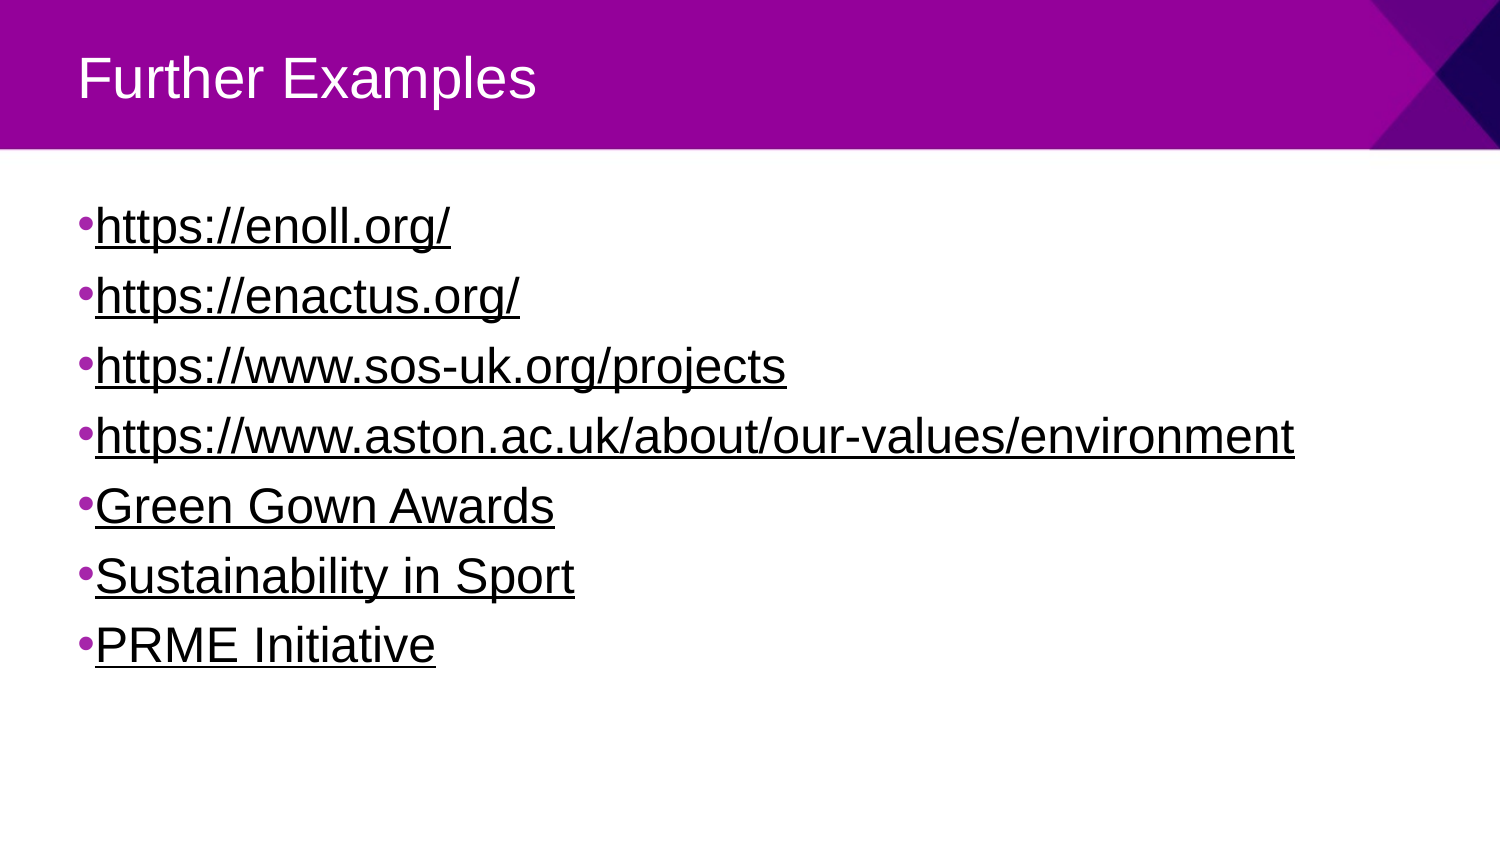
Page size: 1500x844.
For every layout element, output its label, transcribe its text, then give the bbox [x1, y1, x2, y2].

picture [0, 0, 1500, 844]
list https://enoll.org/ https://enactus.org/ https://www.sos-uk.org/projects https://www.aston.ac.uk/about/our-values/environment Green Gown Awards Sustainability in Sport PRME Initiative [62, 185, 1441, 741]
list Further Examples [62, 32, 691, 123]
